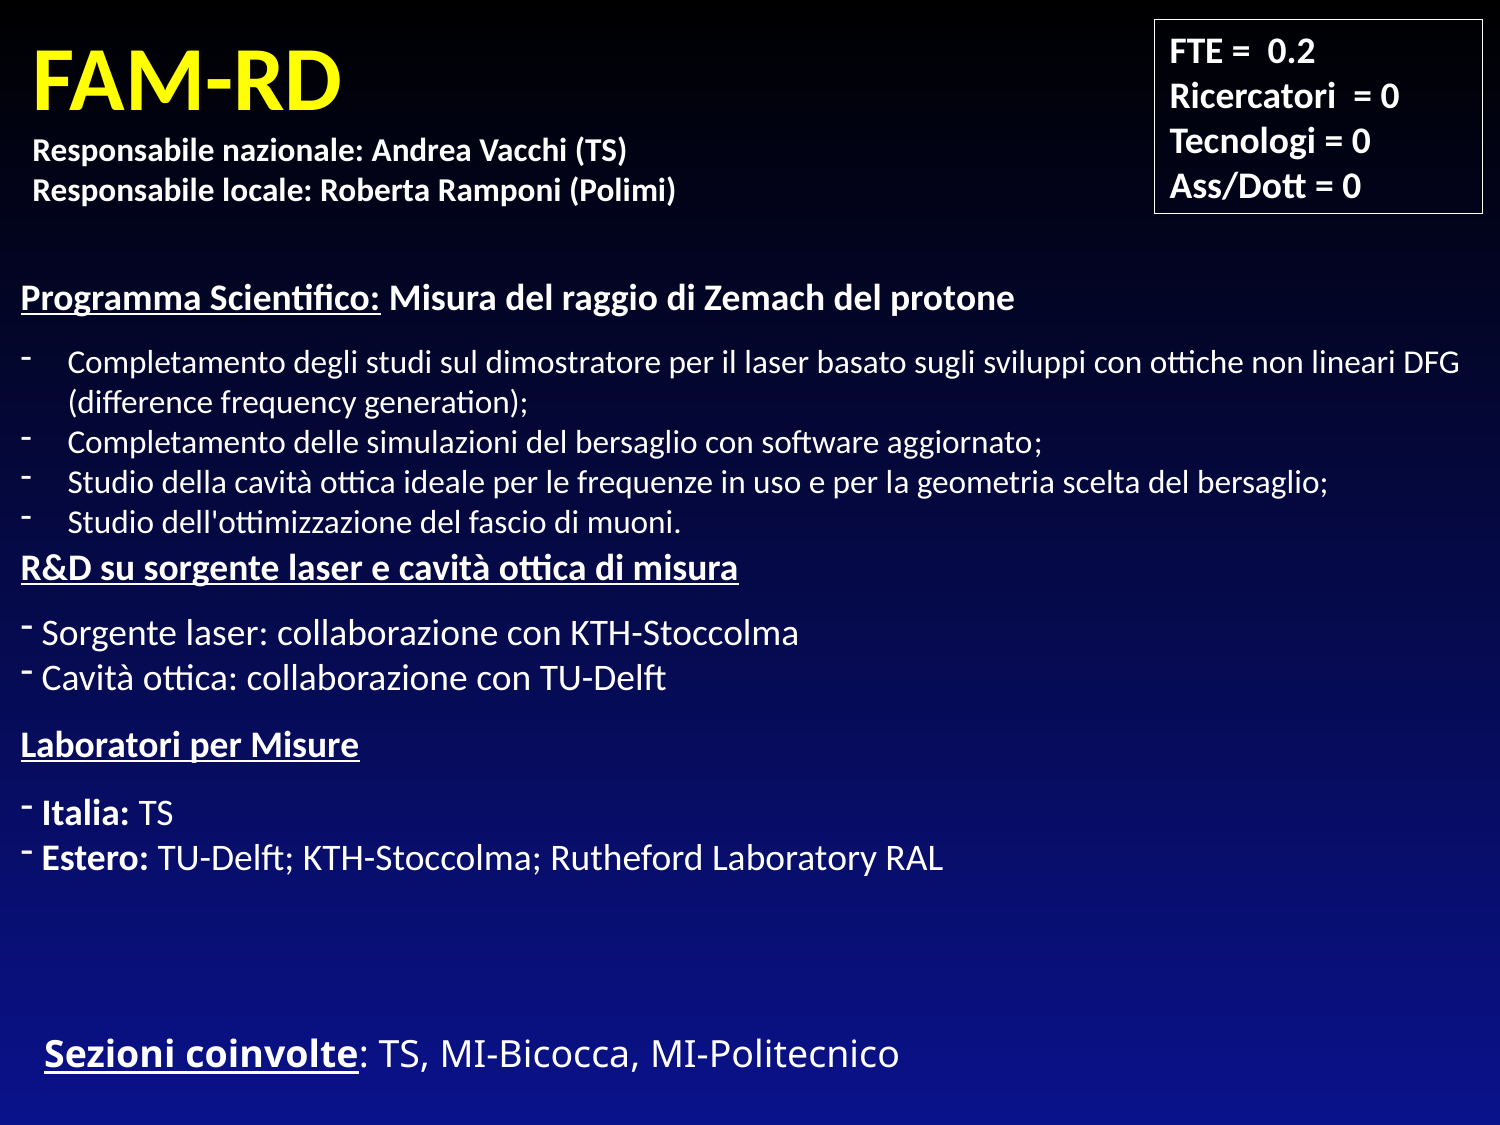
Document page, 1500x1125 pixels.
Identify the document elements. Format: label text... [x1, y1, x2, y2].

text_box FTE = 0.2 Ricercatori = 0 Tecnologi = 0 Ass/Dott = 0 [1154, 19, 1483, 214]
text_box Programma Scientifico: Misura del raggio di Zemach del protone Completamento degli studi sul dimostratore per il laser basato sugli sviluppi con ottiche non lineari DFG (difference frequency generation); Completamento delle simulazioni del bersaglio con software aggiornato; Studio della cavità ottica ideale per le frequenze in uso e per la geometria scelta del bersaglio; Studio dell'ottimizzazione del fascio di muoni. R&D su sorgente laser e cavità ottica di misura Sorgente laser: collaborazione con KTH-Stoccolma Cavità ottica: collaborazione con TU-Delft Laboratori per Misure Italia: TS Estero: TU-Delft; KTH-Stoccolma; Rutheford Laboratory RAL [5, 265, 1483, 885]
text_box Sezioni coinvolte: TS, MI-Bicocca, MI-Politecnico [29, 1023, 1471, 1083]
text_box FAM-RD Responsabile nazionale: Andrea Vacchi (TS) Responsabile locale: Roberta Ramponi (Polimi) [17, 10, 1436, 256]
